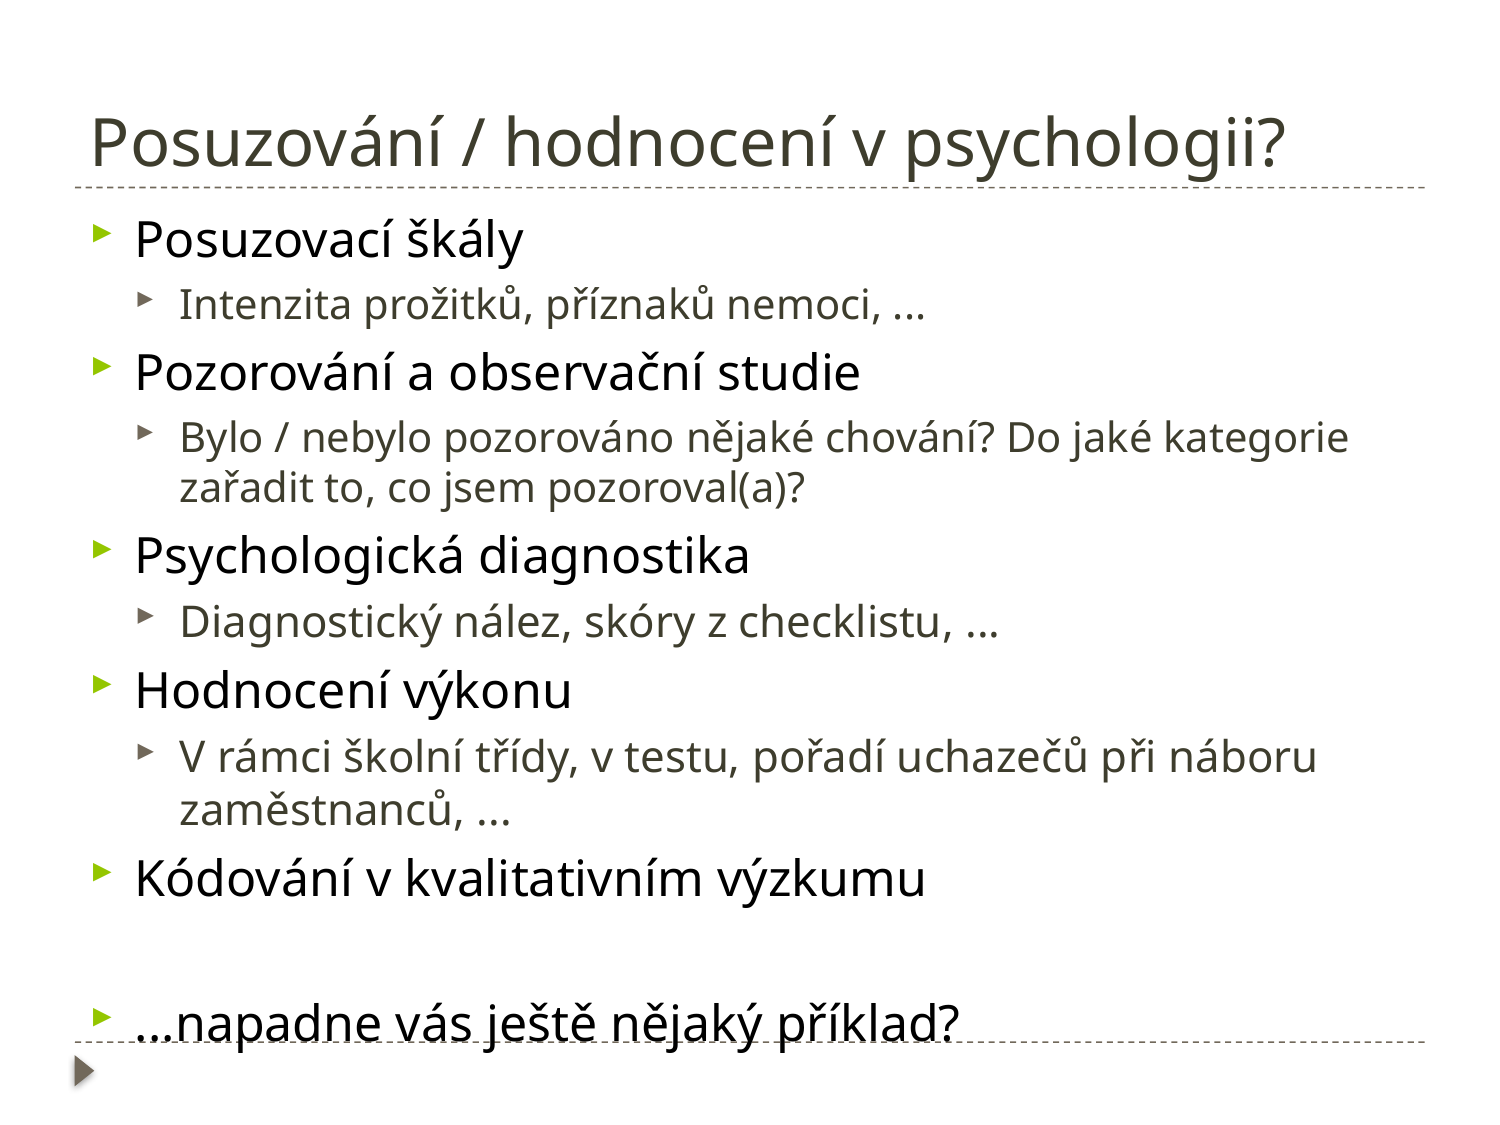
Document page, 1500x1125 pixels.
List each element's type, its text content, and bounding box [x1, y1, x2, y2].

list Posuzovací škály Intenzita prožitků, příznaků nemoci, ... Pozorování a observační studie Bylo / nebylo pozorováno nějaké chování? Do jaké kategorie zařadit to, co jsem pozoroval(a)? Psychologická diagnostika Diagnostický nález, skóry z checklistu, ... Hodnocení výkonu V rámci školní třídy, v testu, pořadí uchazečů při náboru zaměstnanců, ... Kódování v kvalitativním výzkumu ...napadne vás ještě nějaký příklad? [75, 200, 1483, 1010]
title Posuzování / hodnocení v psychologii? [75, 24, 1425, 188]
